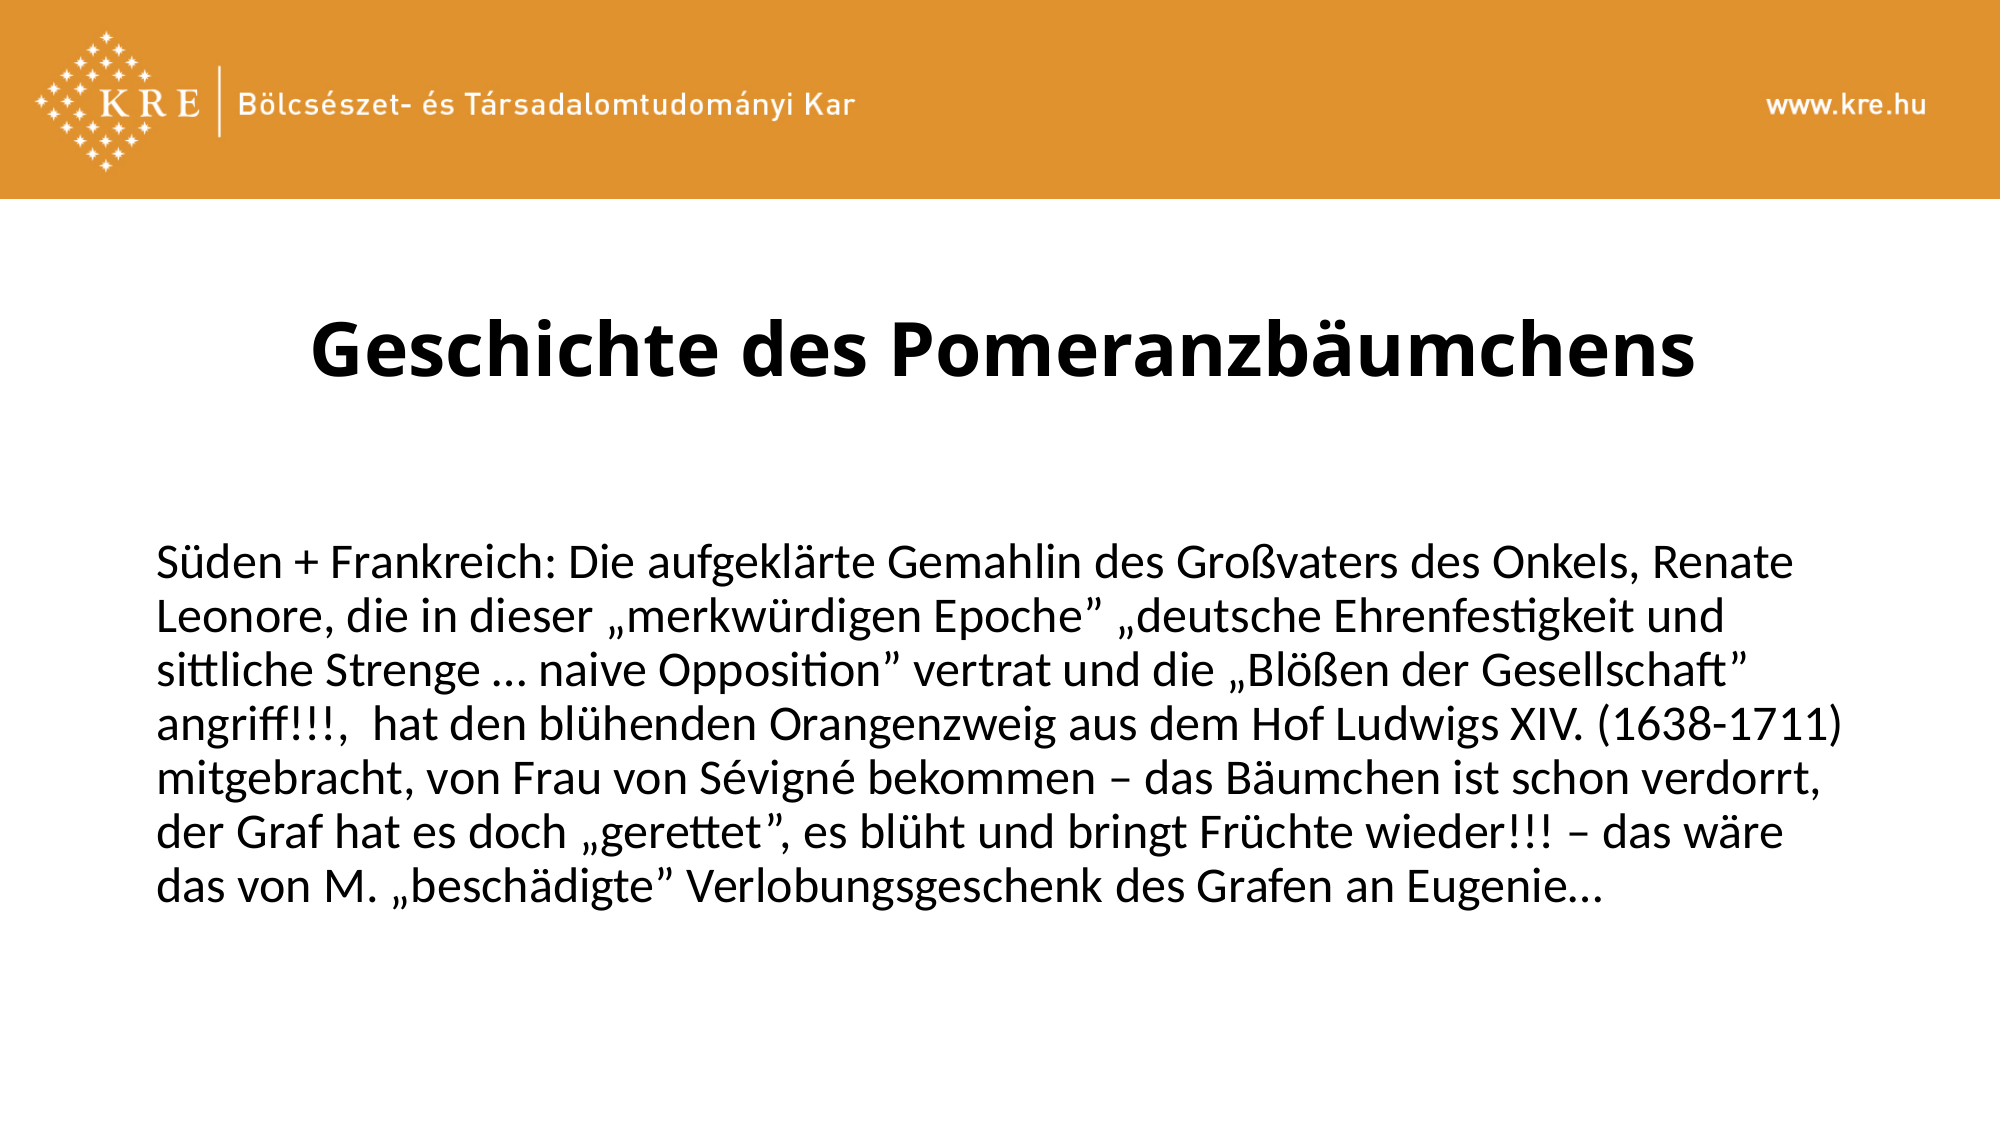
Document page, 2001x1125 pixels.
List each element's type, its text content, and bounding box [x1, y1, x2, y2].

title Geschichte des Pomeranzbäumchens [141, 243, 1867, 462]
list Süden + Frankreich: Die aufgeklärte Gemahlin des Großvaters des Onkels, Renate Leonore, die in dieser „merkwürdigen Epoche” „deutsche Ehrenfestigkeit und sittliche Strenge … naive Opposition” vertrat und die „Blößen der Gesellschaft” angriff!!!, hat den blühenden Orangenzweig aus dem Hof Ludwigs XIV. (1638-1711) mitgebracht, von Frau von Sévigné bekommen – das Bäumchen ist schon verdorrt, der Graf hat es doch „gerettet”, es blüht und bringt Früchte wieder!!! – das wäre das von M. „beschädigte” Verlobungsgeschenk des Grafen an Eugenie… [141, 528, 1867, 1125]
picture [0, 0, 2000, 199]
